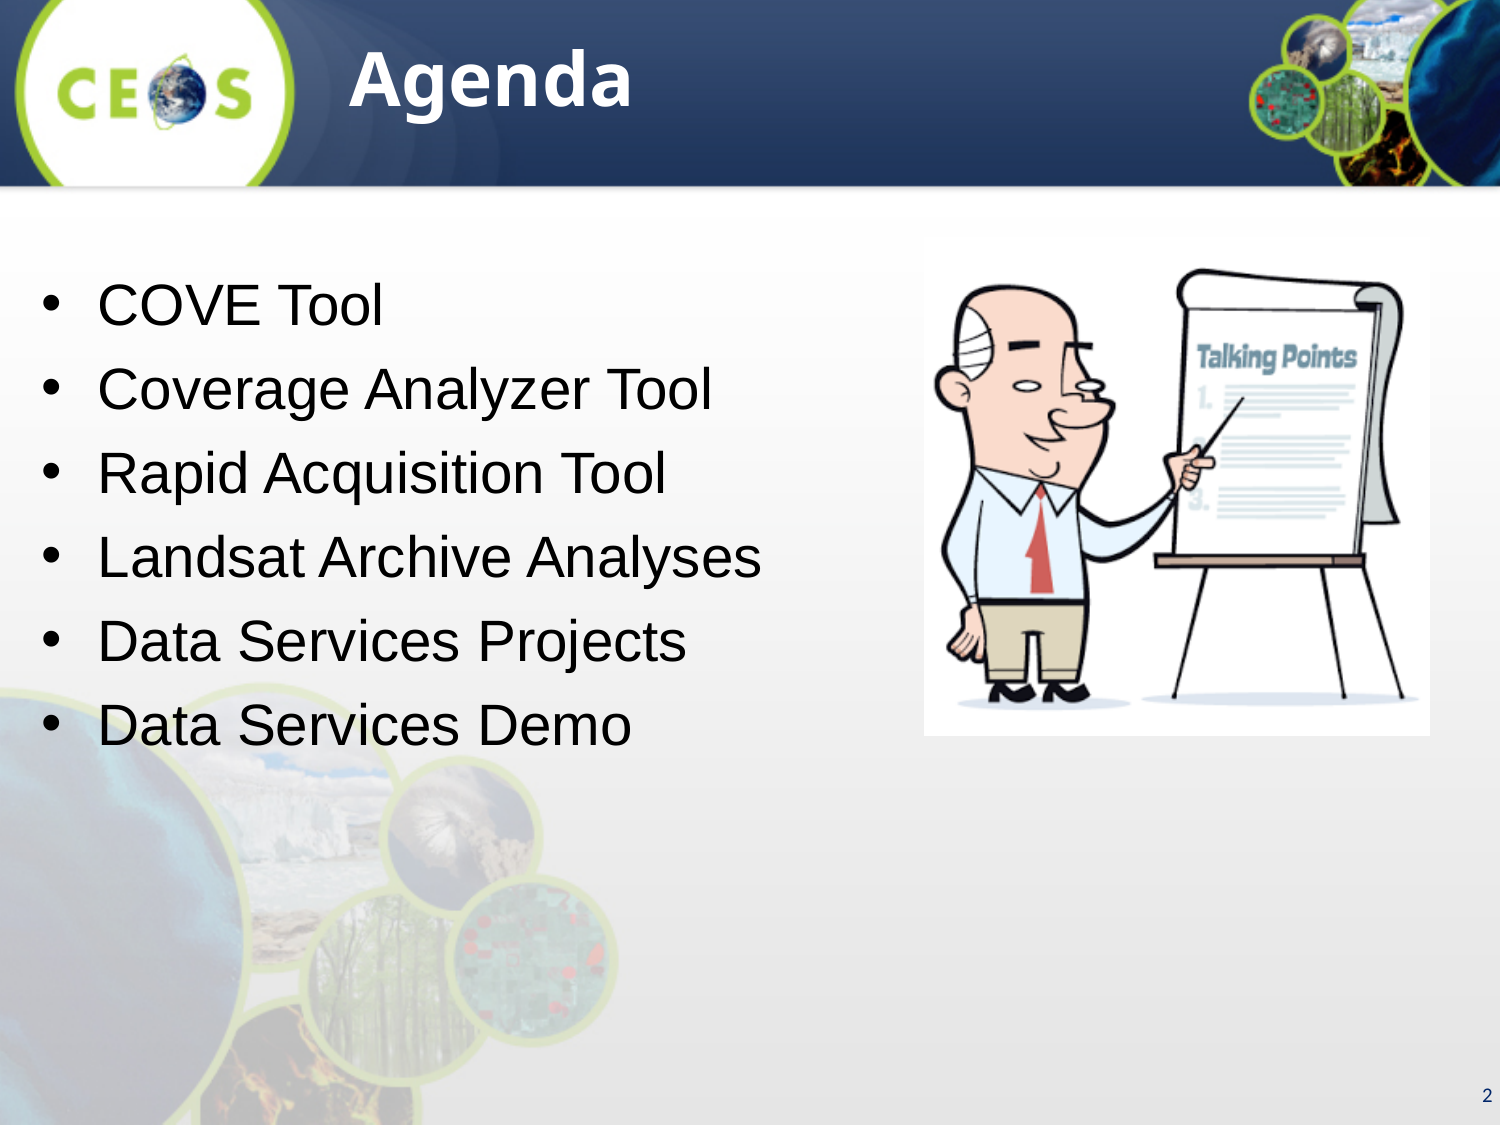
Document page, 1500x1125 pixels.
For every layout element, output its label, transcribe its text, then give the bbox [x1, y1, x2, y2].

text_box Agenda [349, 31, 783, 122]
picture [0, 0, 1500, 1125]
text_box COVE Tool Coverage Analyzer Tool Rapid Acquisition Tool Landsat Archive Analyses Data Services Projects Data Services Demo [34, 245, 1463, 765]
slide_number 2 [1186, 1073, 1500, 1117]
